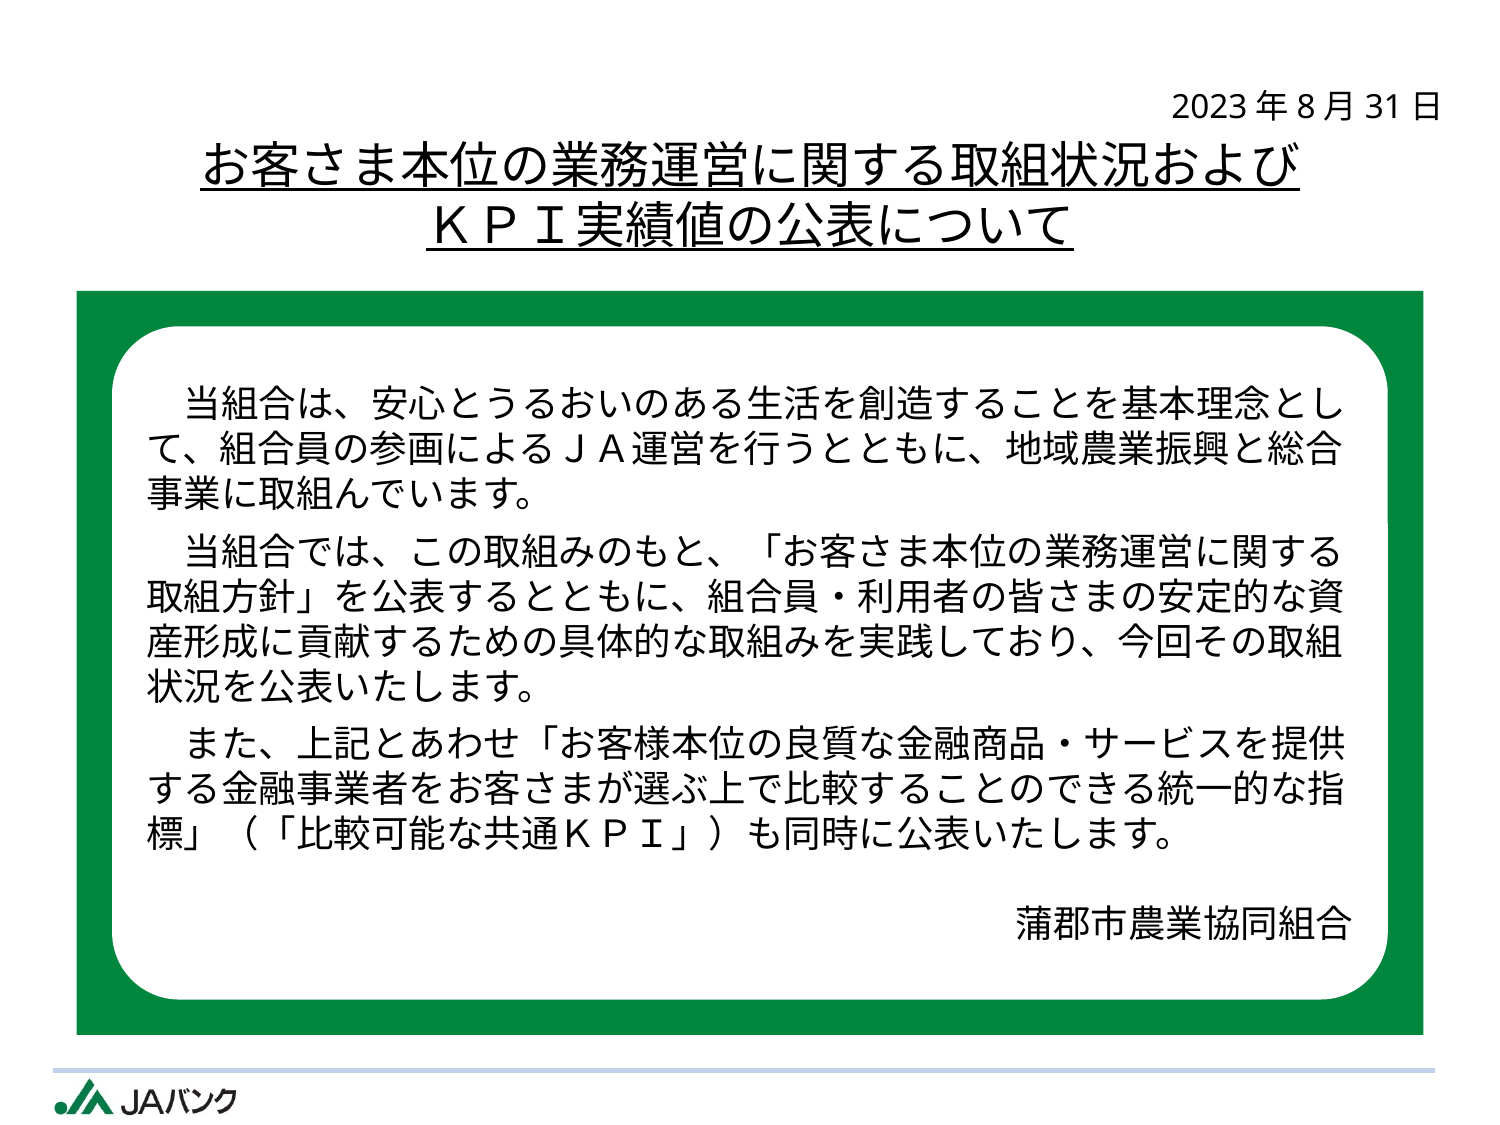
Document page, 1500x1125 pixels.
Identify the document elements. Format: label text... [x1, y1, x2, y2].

text_box 当組合は、安心とうるおいのある生活を創造することを基本理念として、組合員の参画によるＪＡ運営を行うとともに、地域農業振興と総合事業に取組んでいます。 当組合では、この取組みのもと、「お客さま本位の業務運営に関する取組方針」を公表するとともに、組合員・利用者の皆さまの安定的な資産形成に貢献するための具体的な取組みを実践しており、今回その取組状況を公表いたします。 また、上記とあわせ「お客様本位の良質な金融商品・サービスを提供する金融事業者をお客さまが選ぶ上で比較することのできる統一的な指標」（「比較可能な共通ＫＰＩ」）も同時に公表いたします。 蒲郡市農業協同組合 [109, 324, 1390, 1002]
title お客さま本位の業務運営に関する取組状況および ＫＰＩ実績値の公表について [183, 108, 1317, 279]
text_box 2023年8月31日 [1104, 78, 1459, 133]
picture [53, 1076, 238, 1118]
text_box [75, 289, 1425, 1037]
